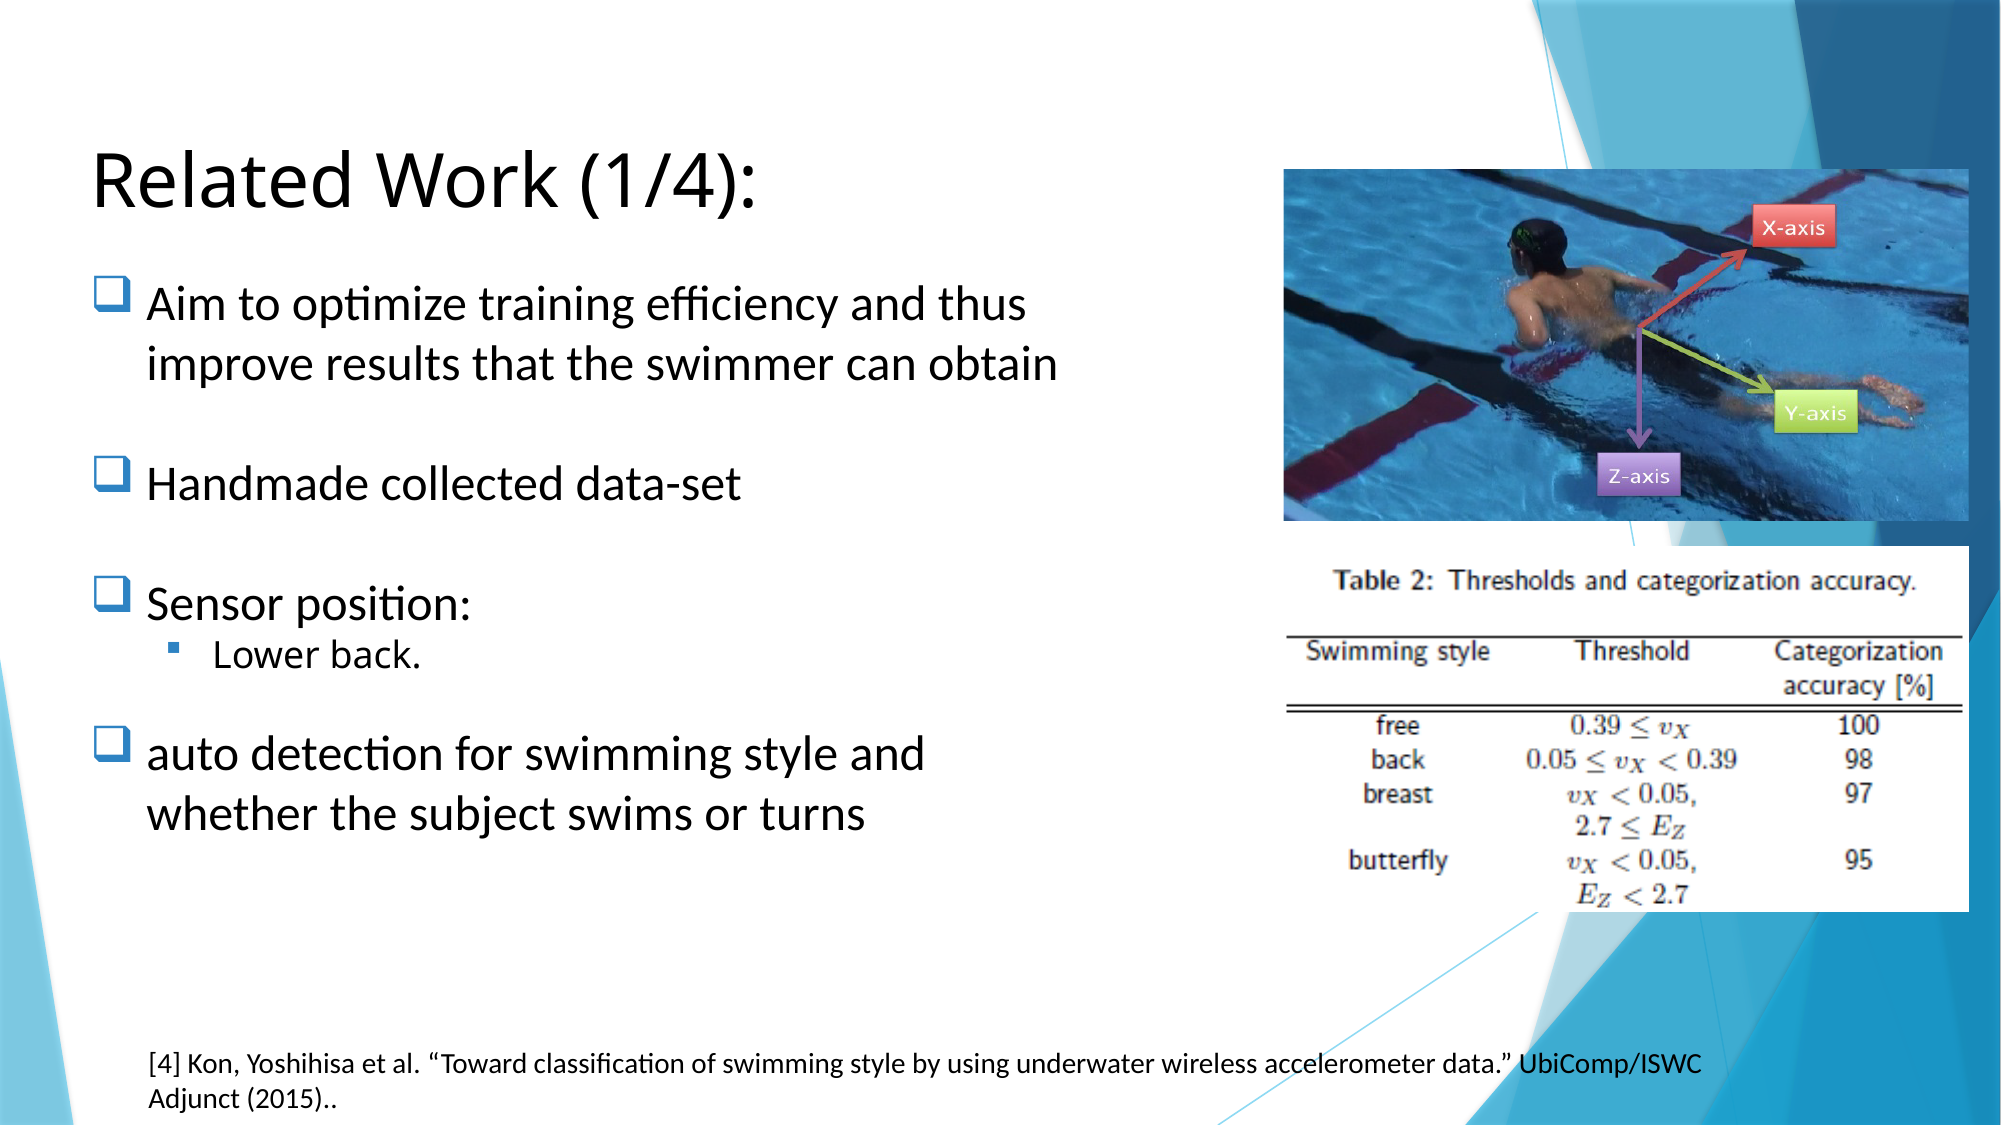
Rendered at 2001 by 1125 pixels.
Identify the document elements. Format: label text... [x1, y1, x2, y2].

text_box Aim to optimize training efficiency and thus improve results that the swimmer can obtain Handmade collected data-set Sensor position: Lower back. auto detection for swimming style and whether the subject swims or turns [75, 263, 1107, 958]
picture [1283, 546, 1970, 912]
text_box Related Work (1/4): [75, 64, 1726, 230]
picture [1283, 168, 1970, 521]
text_box [4] Kon, Yoshihisa et al. “Toward classification of swimming style by using underwater wireless accelerometer data.” UbiComp/ISWC Adjunct (2015).. [133, 1036, 1721, 1125]
